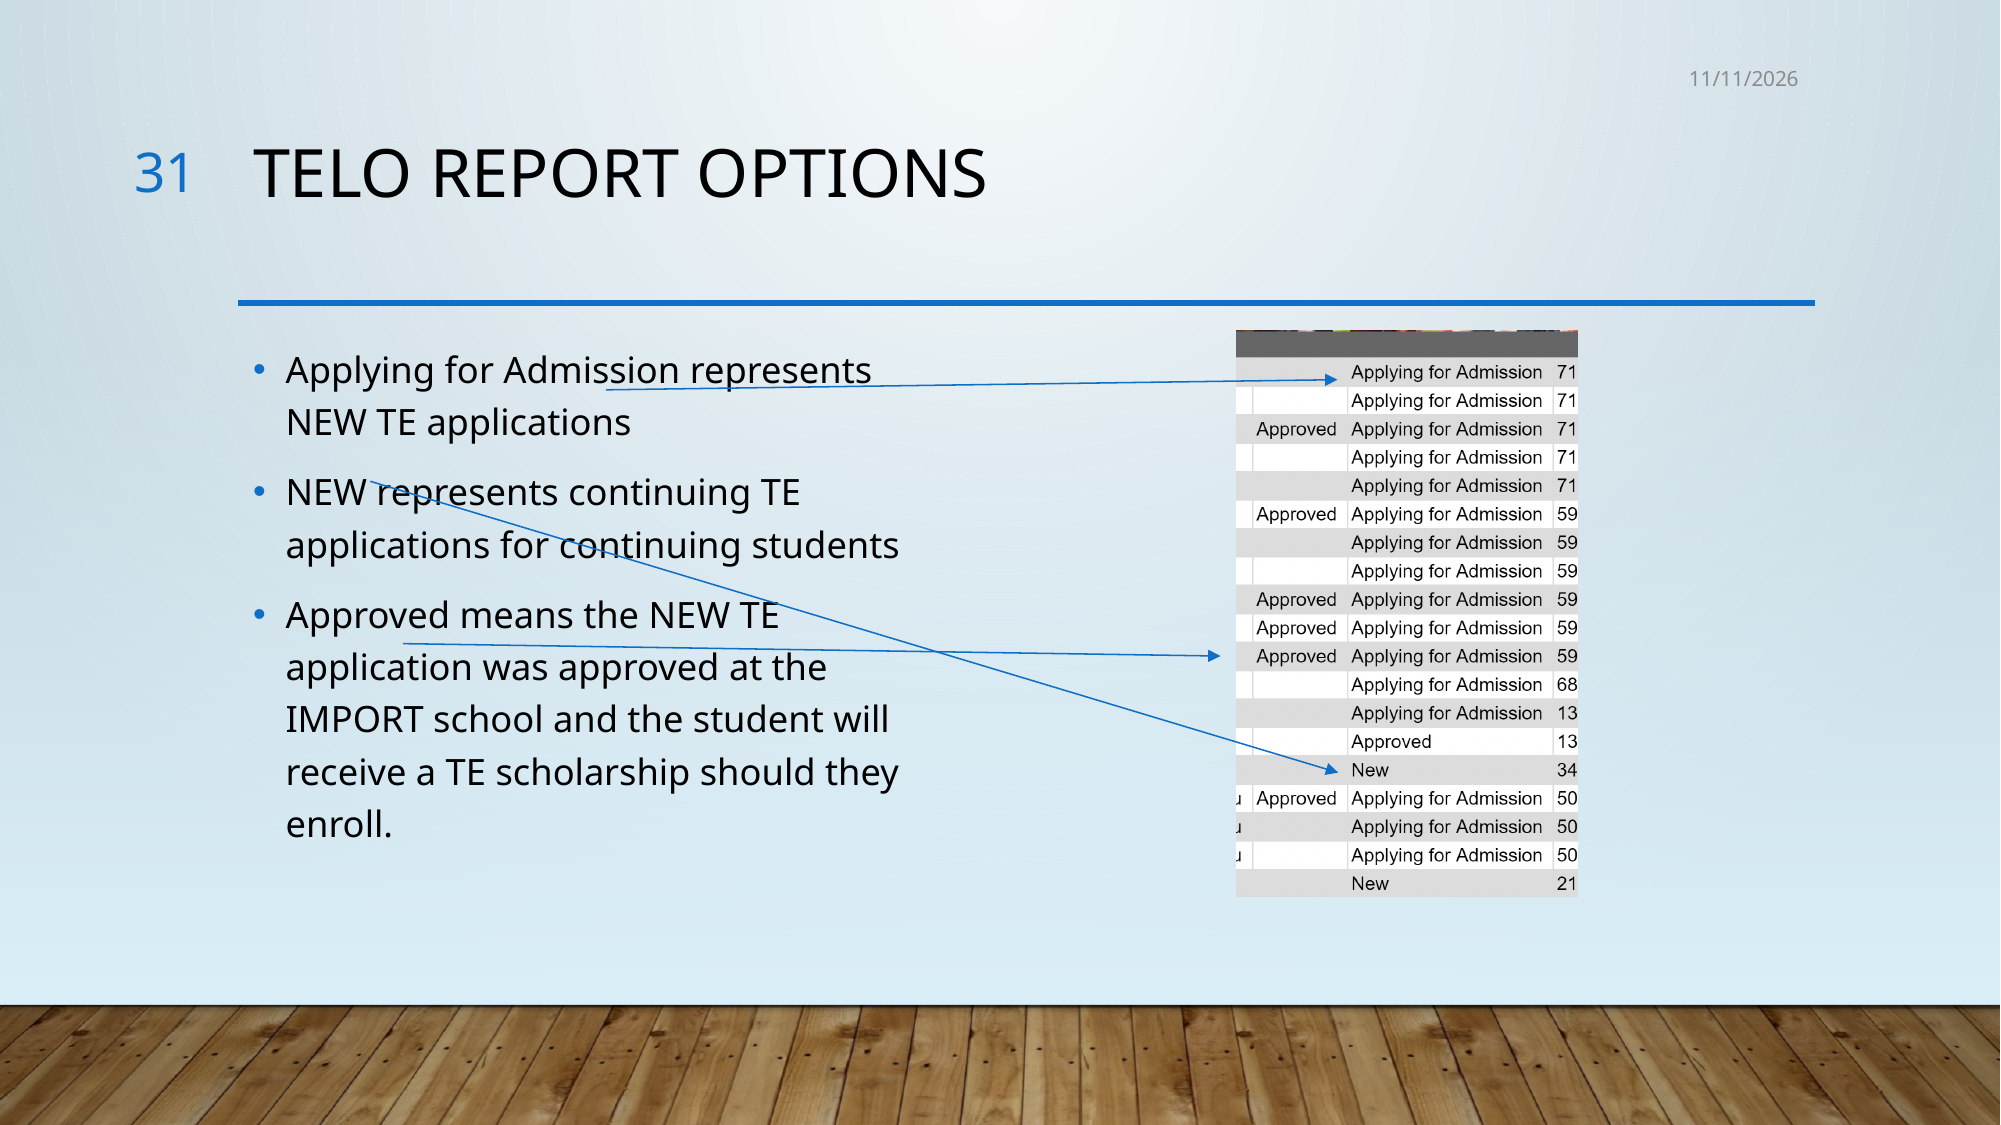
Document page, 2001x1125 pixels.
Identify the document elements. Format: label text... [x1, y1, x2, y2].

picture [1235, 330, 1578, 897]
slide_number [1239, 54, 1814, 105]
list Applying for Admission represents NEW TE applications NEW represents continuing TE applications for continuing students Approved means the NEW TE application was approved at the IMPORT school and the student will receive a TE scholarship should they enroll. [238, 330, 921, 897]
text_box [370, 481, 1339, 773]
picture [0, 1005, 2000, 1125]
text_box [605, 379, 1338, 390]
slide_number 31 [78, 131, 212, 214]
title TELO Report Options [238, 131, 1814, 305]
